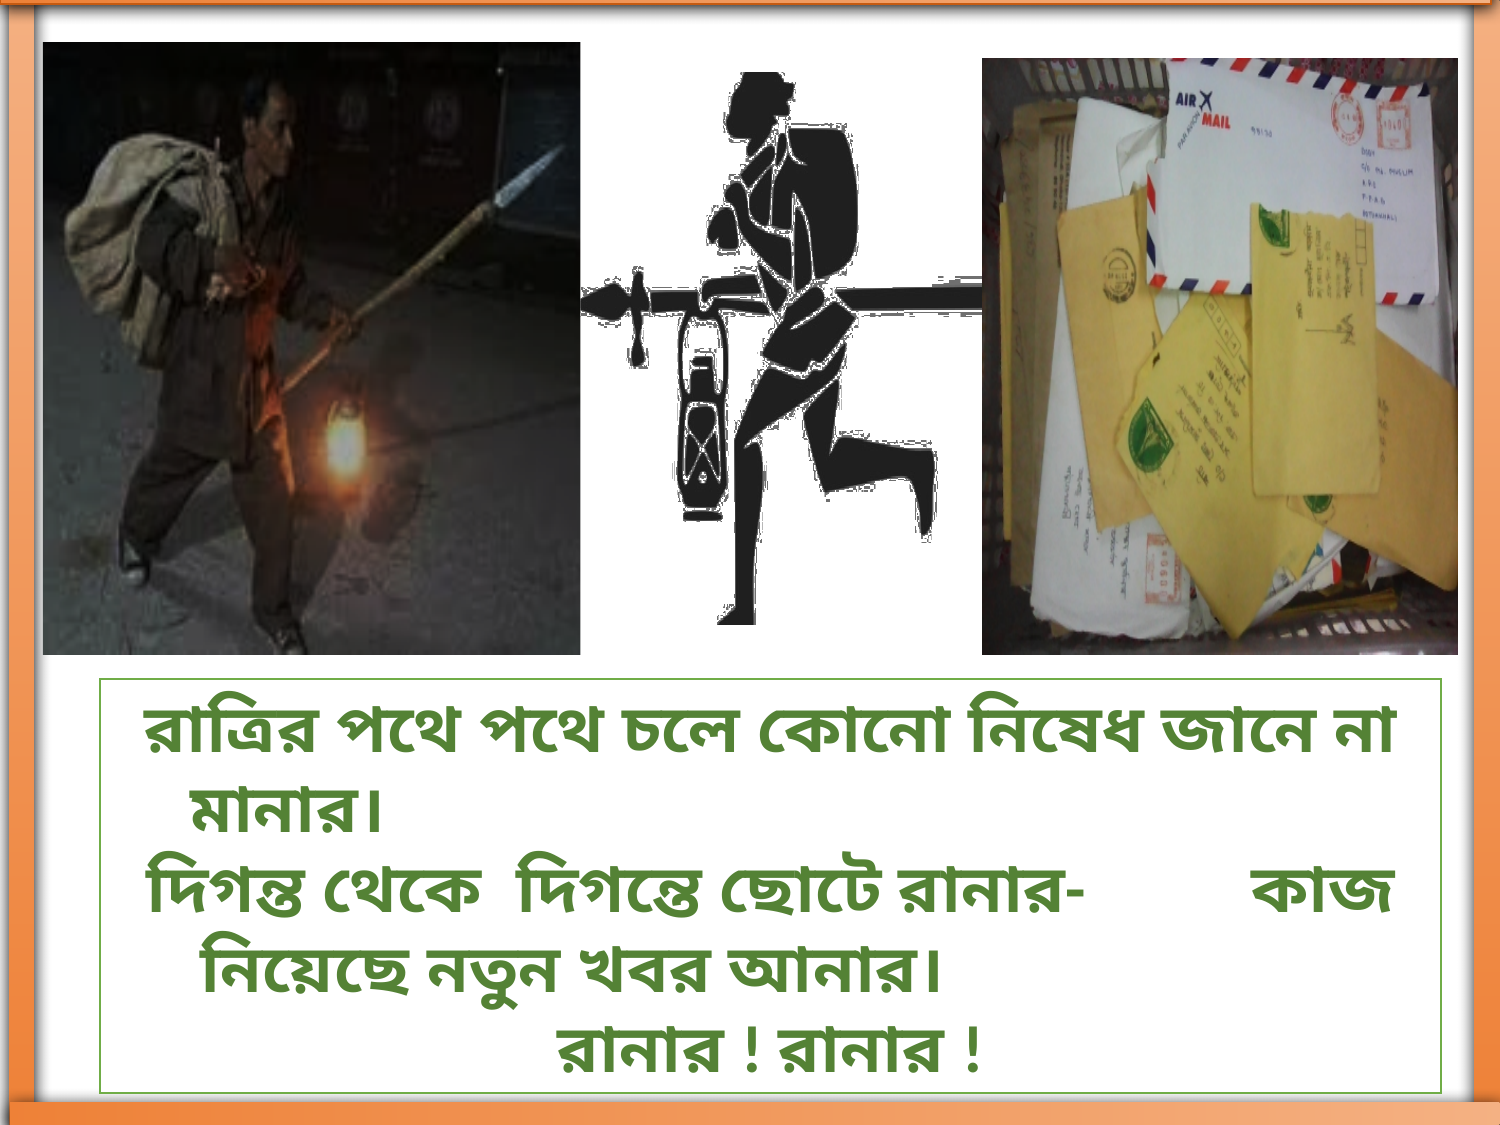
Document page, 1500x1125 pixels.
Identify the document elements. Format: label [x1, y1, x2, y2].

text_box [0, 0, 1500, 1125]
picture [42, 42, 1458, 656]
